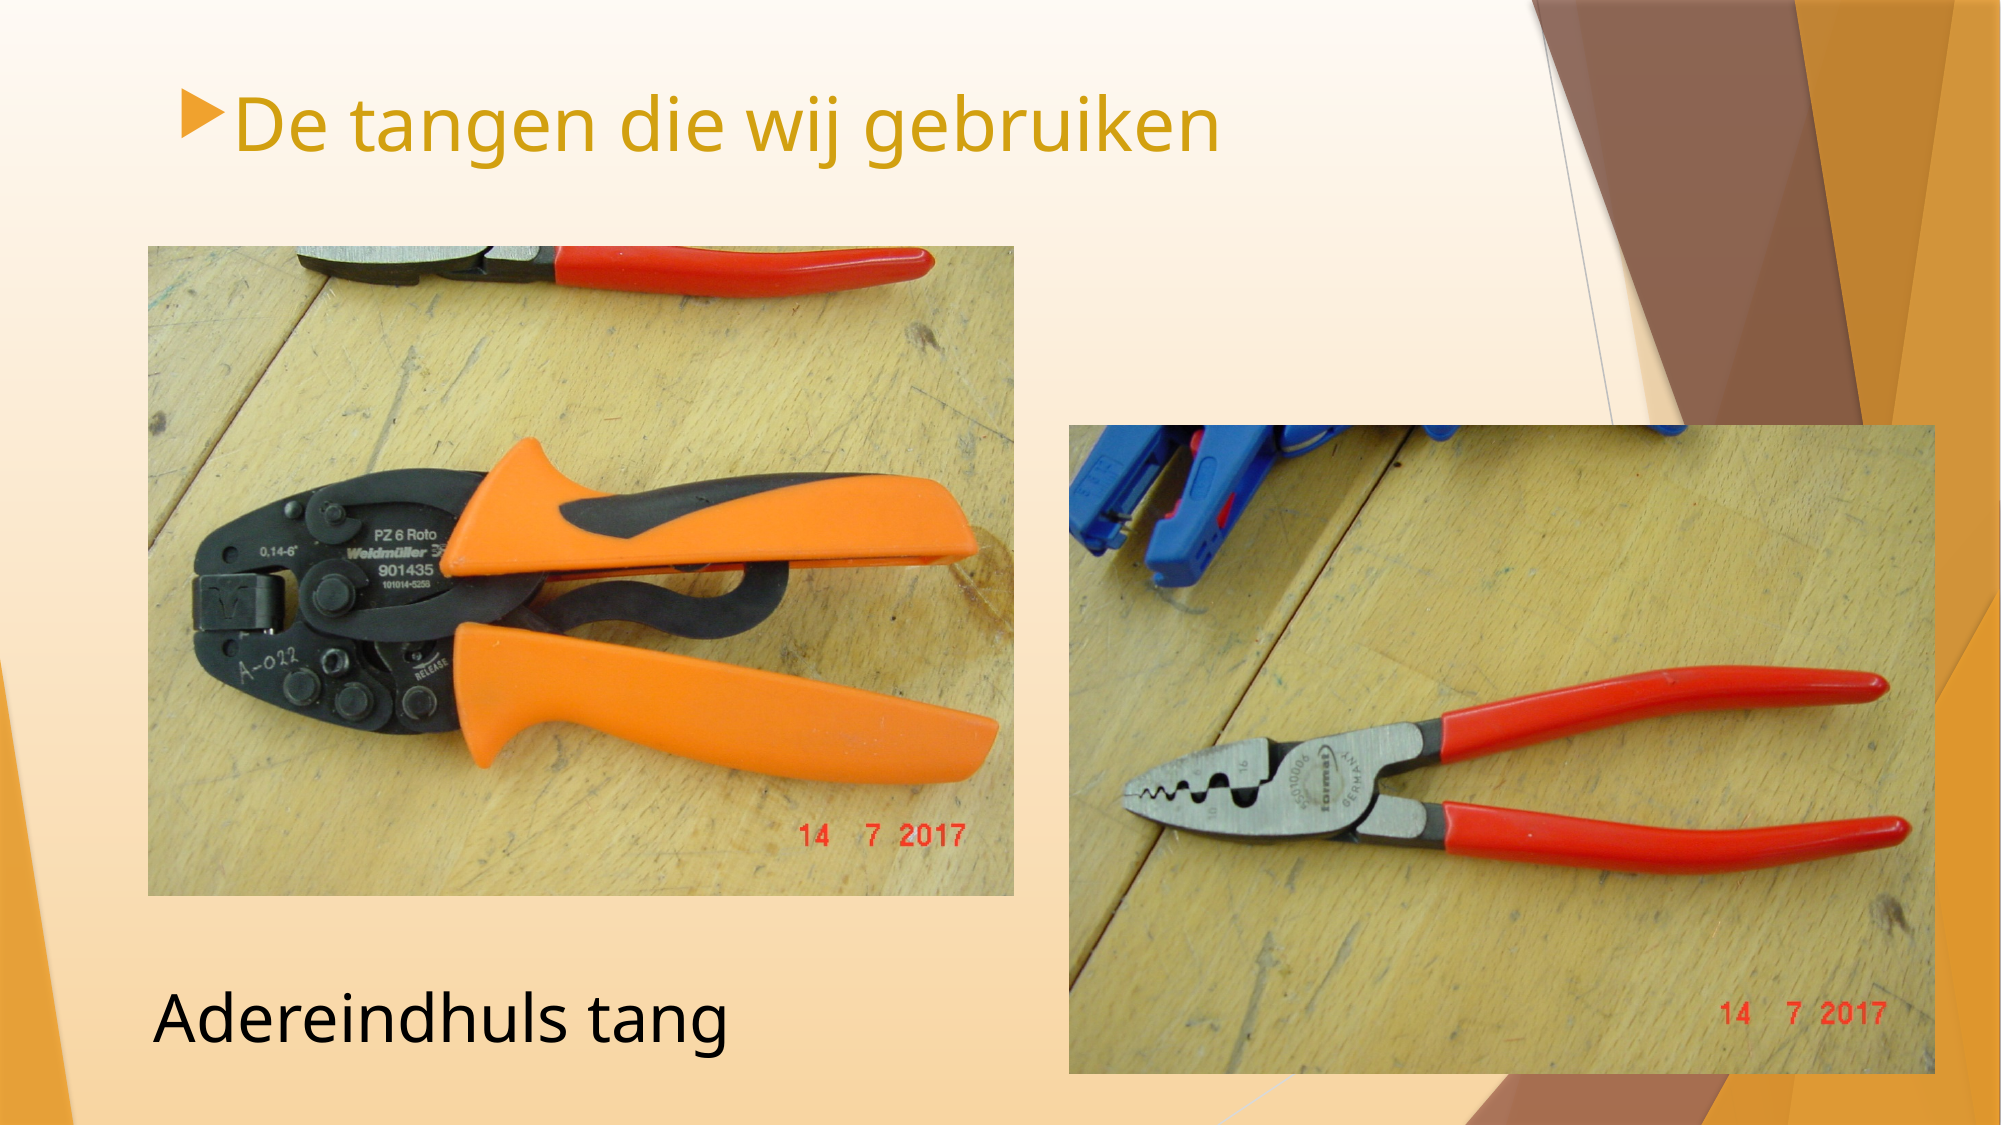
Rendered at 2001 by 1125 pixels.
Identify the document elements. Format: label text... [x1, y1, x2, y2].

title [91, 125, 1064, 1017]
picture [147, 246, 1014, 897]
picture [1069, 424, 1936, 1075]
text_box Adereindhuls tang [138, 968, 797, 1064]
list De tangen die wij gebruiken [161, 68, 1572, 706]
